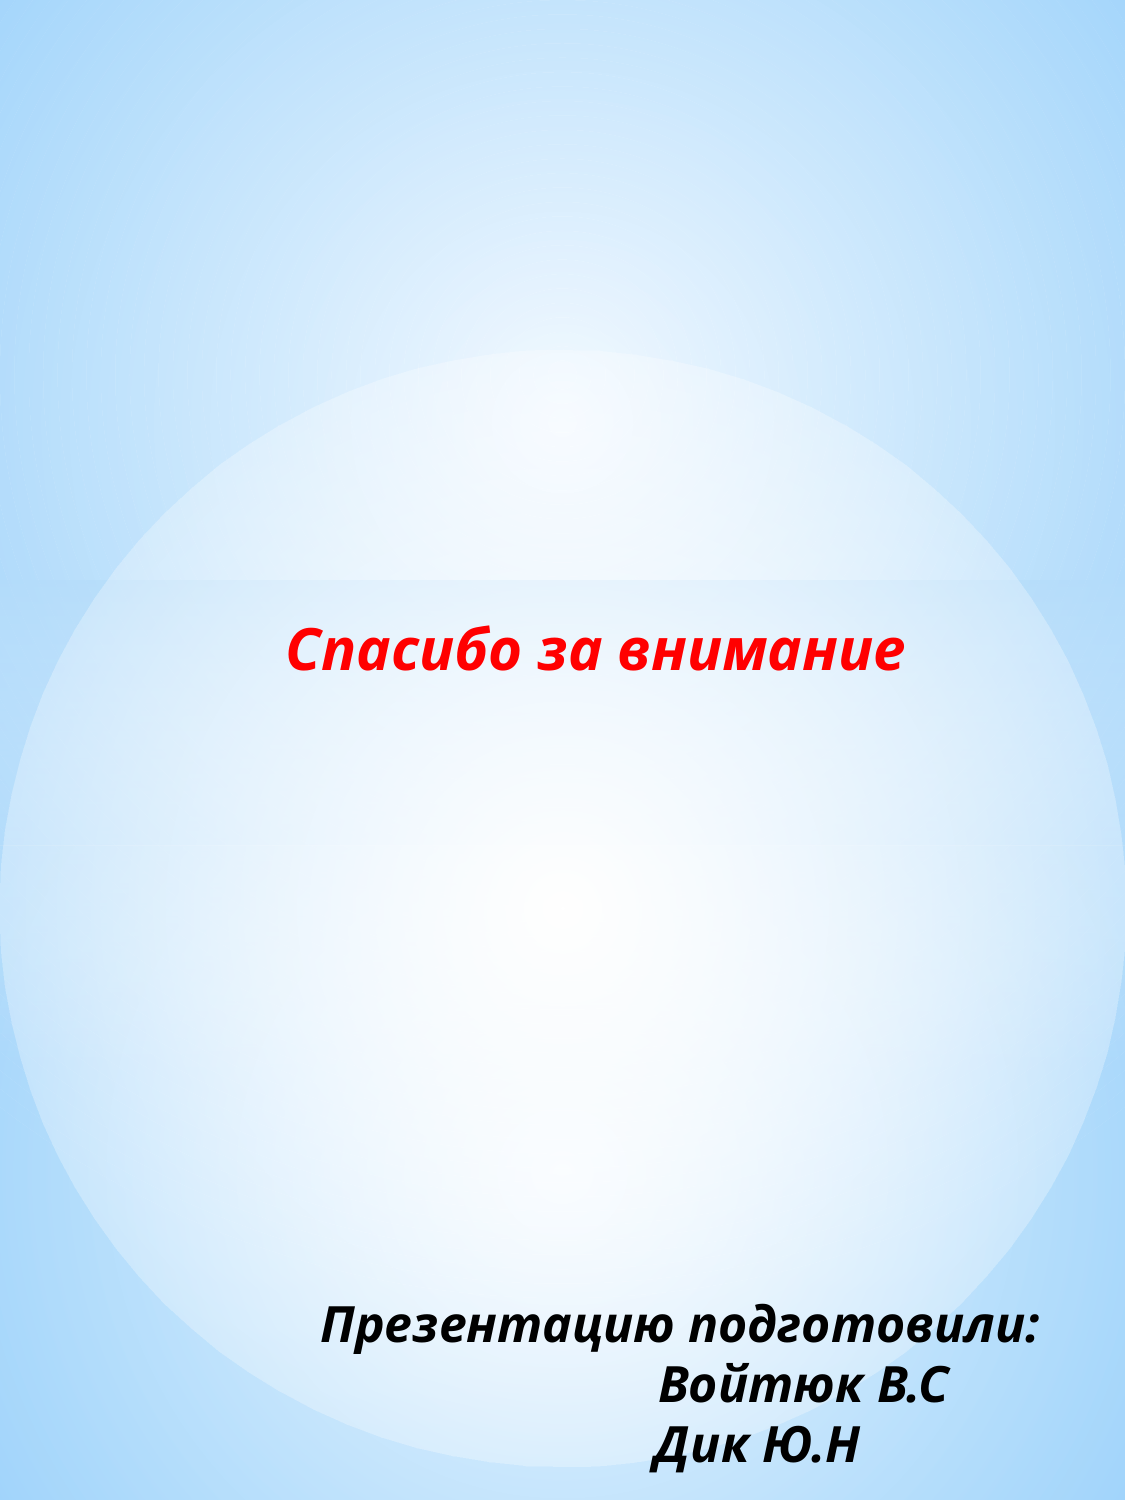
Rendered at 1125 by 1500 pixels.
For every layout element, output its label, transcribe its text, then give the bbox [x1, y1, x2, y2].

title Спасибо за внимание Презентацию подготовили: Войтюк В.С Дик Ю.Н [78, 64, 1084, 1497]
